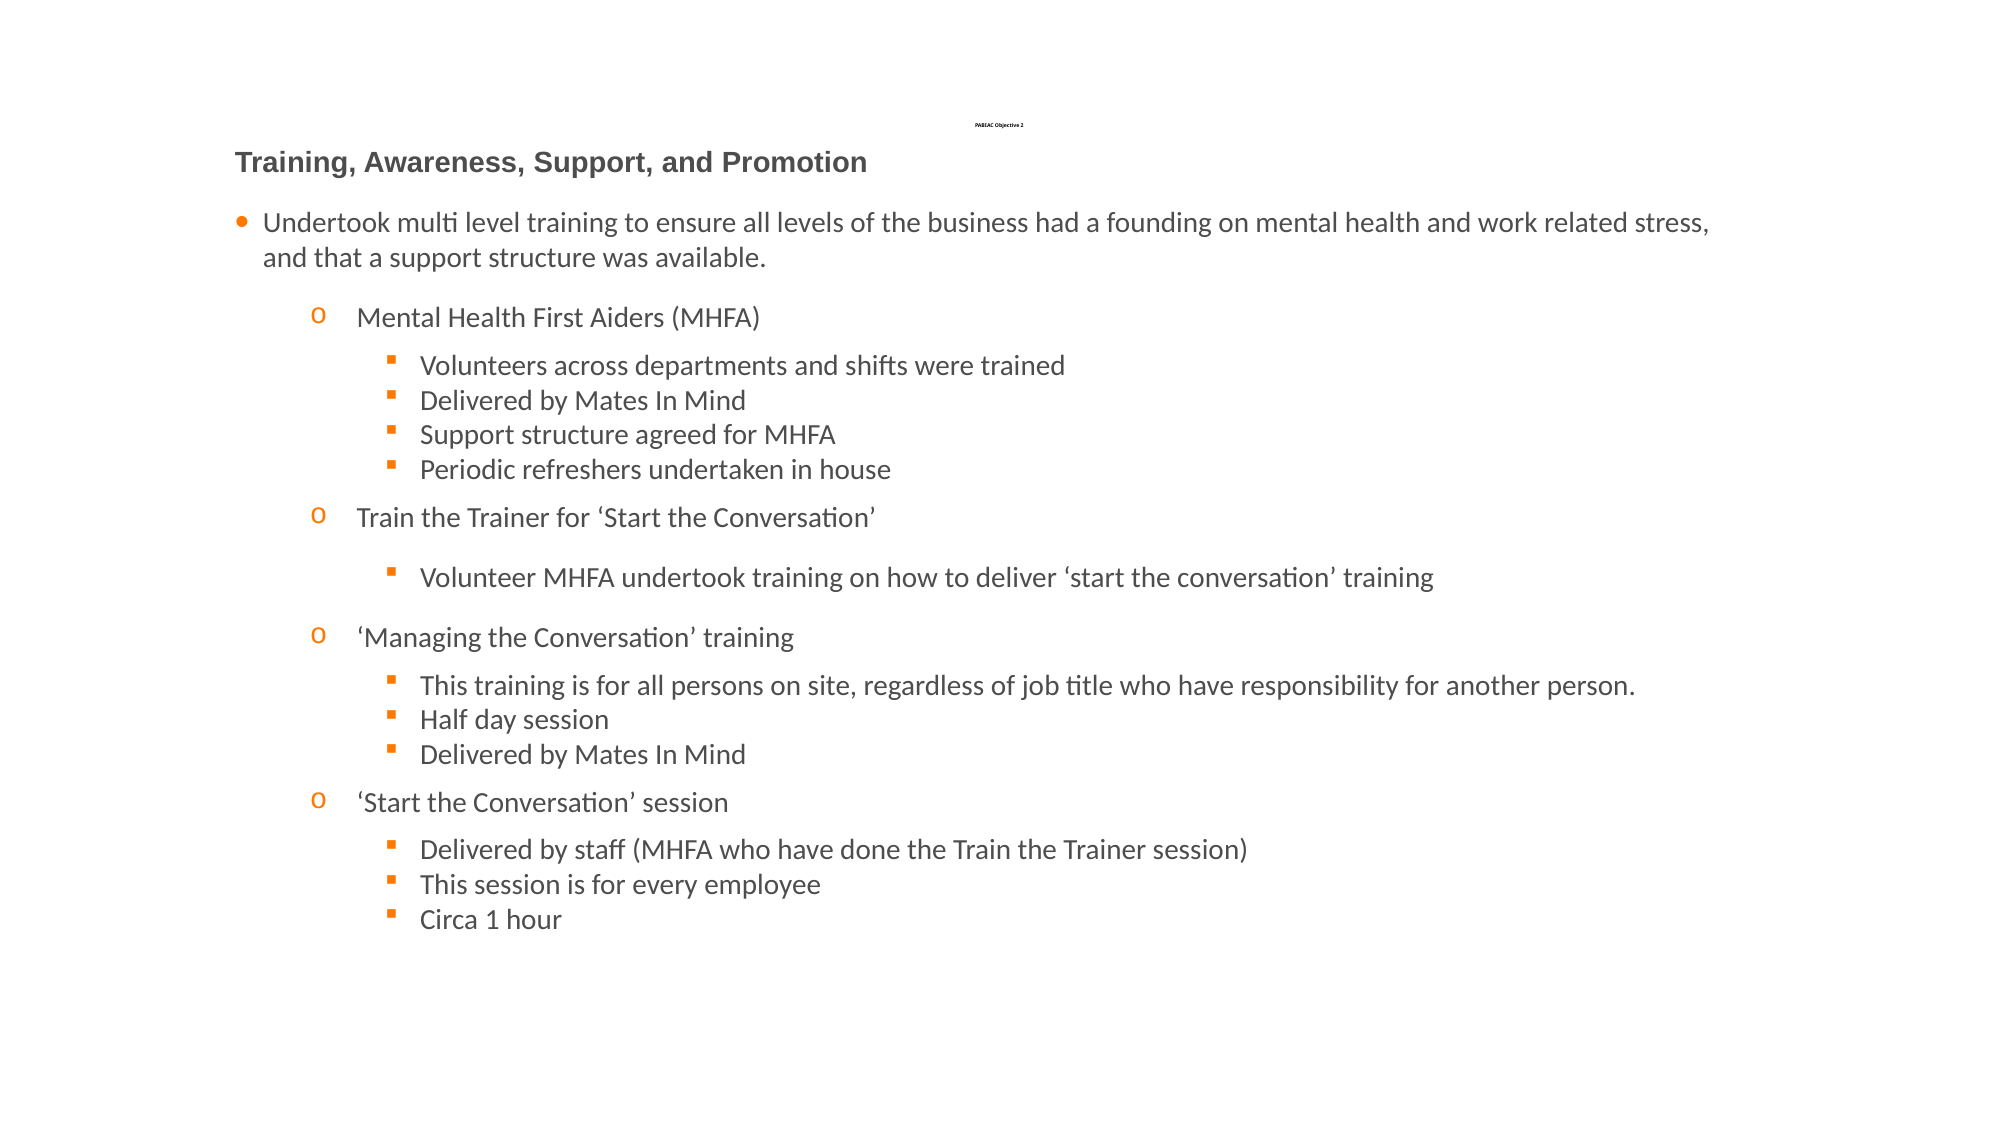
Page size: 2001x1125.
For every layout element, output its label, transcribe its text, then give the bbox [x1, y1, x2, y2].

subtitle Training, Awareness, Support, and Promotion Undertook multi level training to ensure all levels of the business had a founding on mental health and work related stress, and that a support structure was available. Mental Health First Aiders (MHFA) Volunteers across departments and shifts were trained Delivered by Mates In Mind Support structure agreed for MHFA Periodic refreshers undertaken in house Train the Trainer for ‘Start the Conversation’ Volunteer MHFA undertook training on how to deliver ‘start the conversation’ training ‘Managing the Conversation’ training This training is for all persons on site, regardless of job title who have responsibility for another person. Half day session Delivered by Mates In Mind ‘Start the Conversation’ session Delivered by staff (MHFA who have done the Train the Trainer session) This session is for every employee Circa 1 hour [234, 136, 1735, 1048]
title PABIAC Objective 2 [249, 57, 1750, 136]
